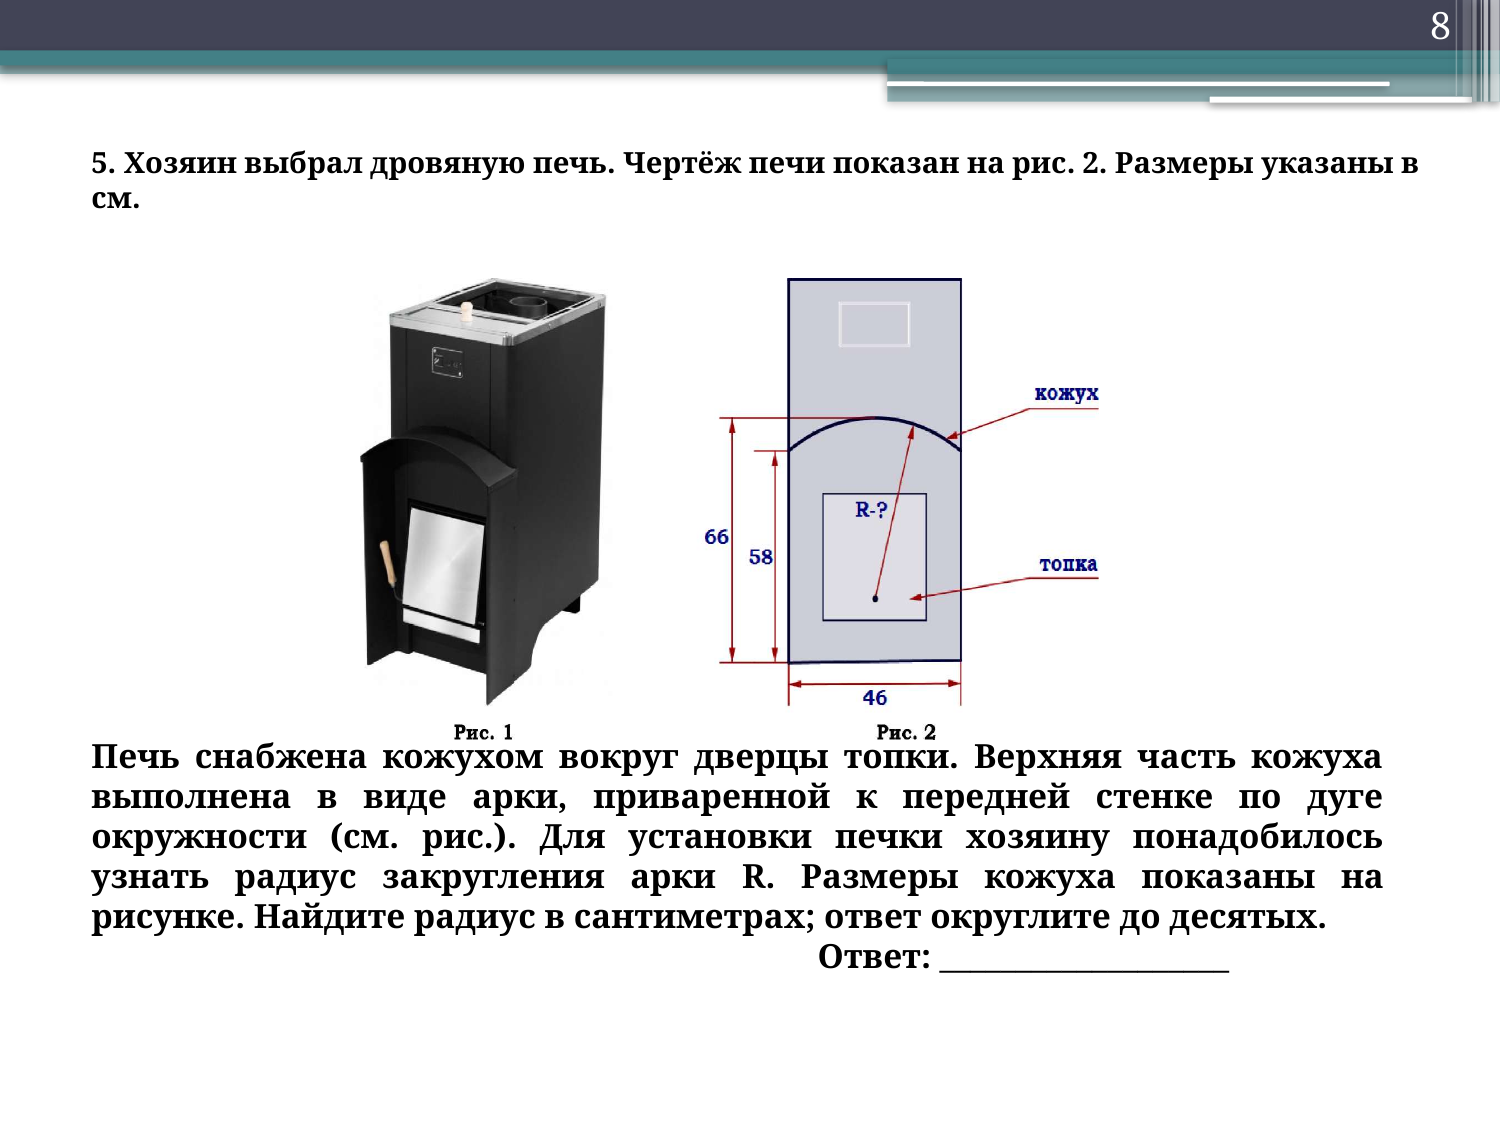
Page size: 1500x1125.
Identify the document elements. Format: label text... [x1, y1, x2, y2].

text_box Печь снабжена кожухом вокруг дверцы топки. Верхняя часть кожуха вы­полнена в виде арки, приваренной к передней стенке по дуге окружности (см. рис.). Для установки печки хозяину понадобилось узнать радиус за­кругления арки R. Размеры кожуха показаны на рисунке. Найдите радиус в сантиметрах; ответ округлите до десятых. Ответ: ___________________ [76, 727, 1400, 1073]
text_box 5. Хозяин выбрал дровяную печь. Чертёж печи показан на рис. 2. Размеры указаны в см. [76, 137, 1459, 1097]
slide_number 8 [1341, 0, 1466, 61]
picture [359, 278, 1099, 741]
